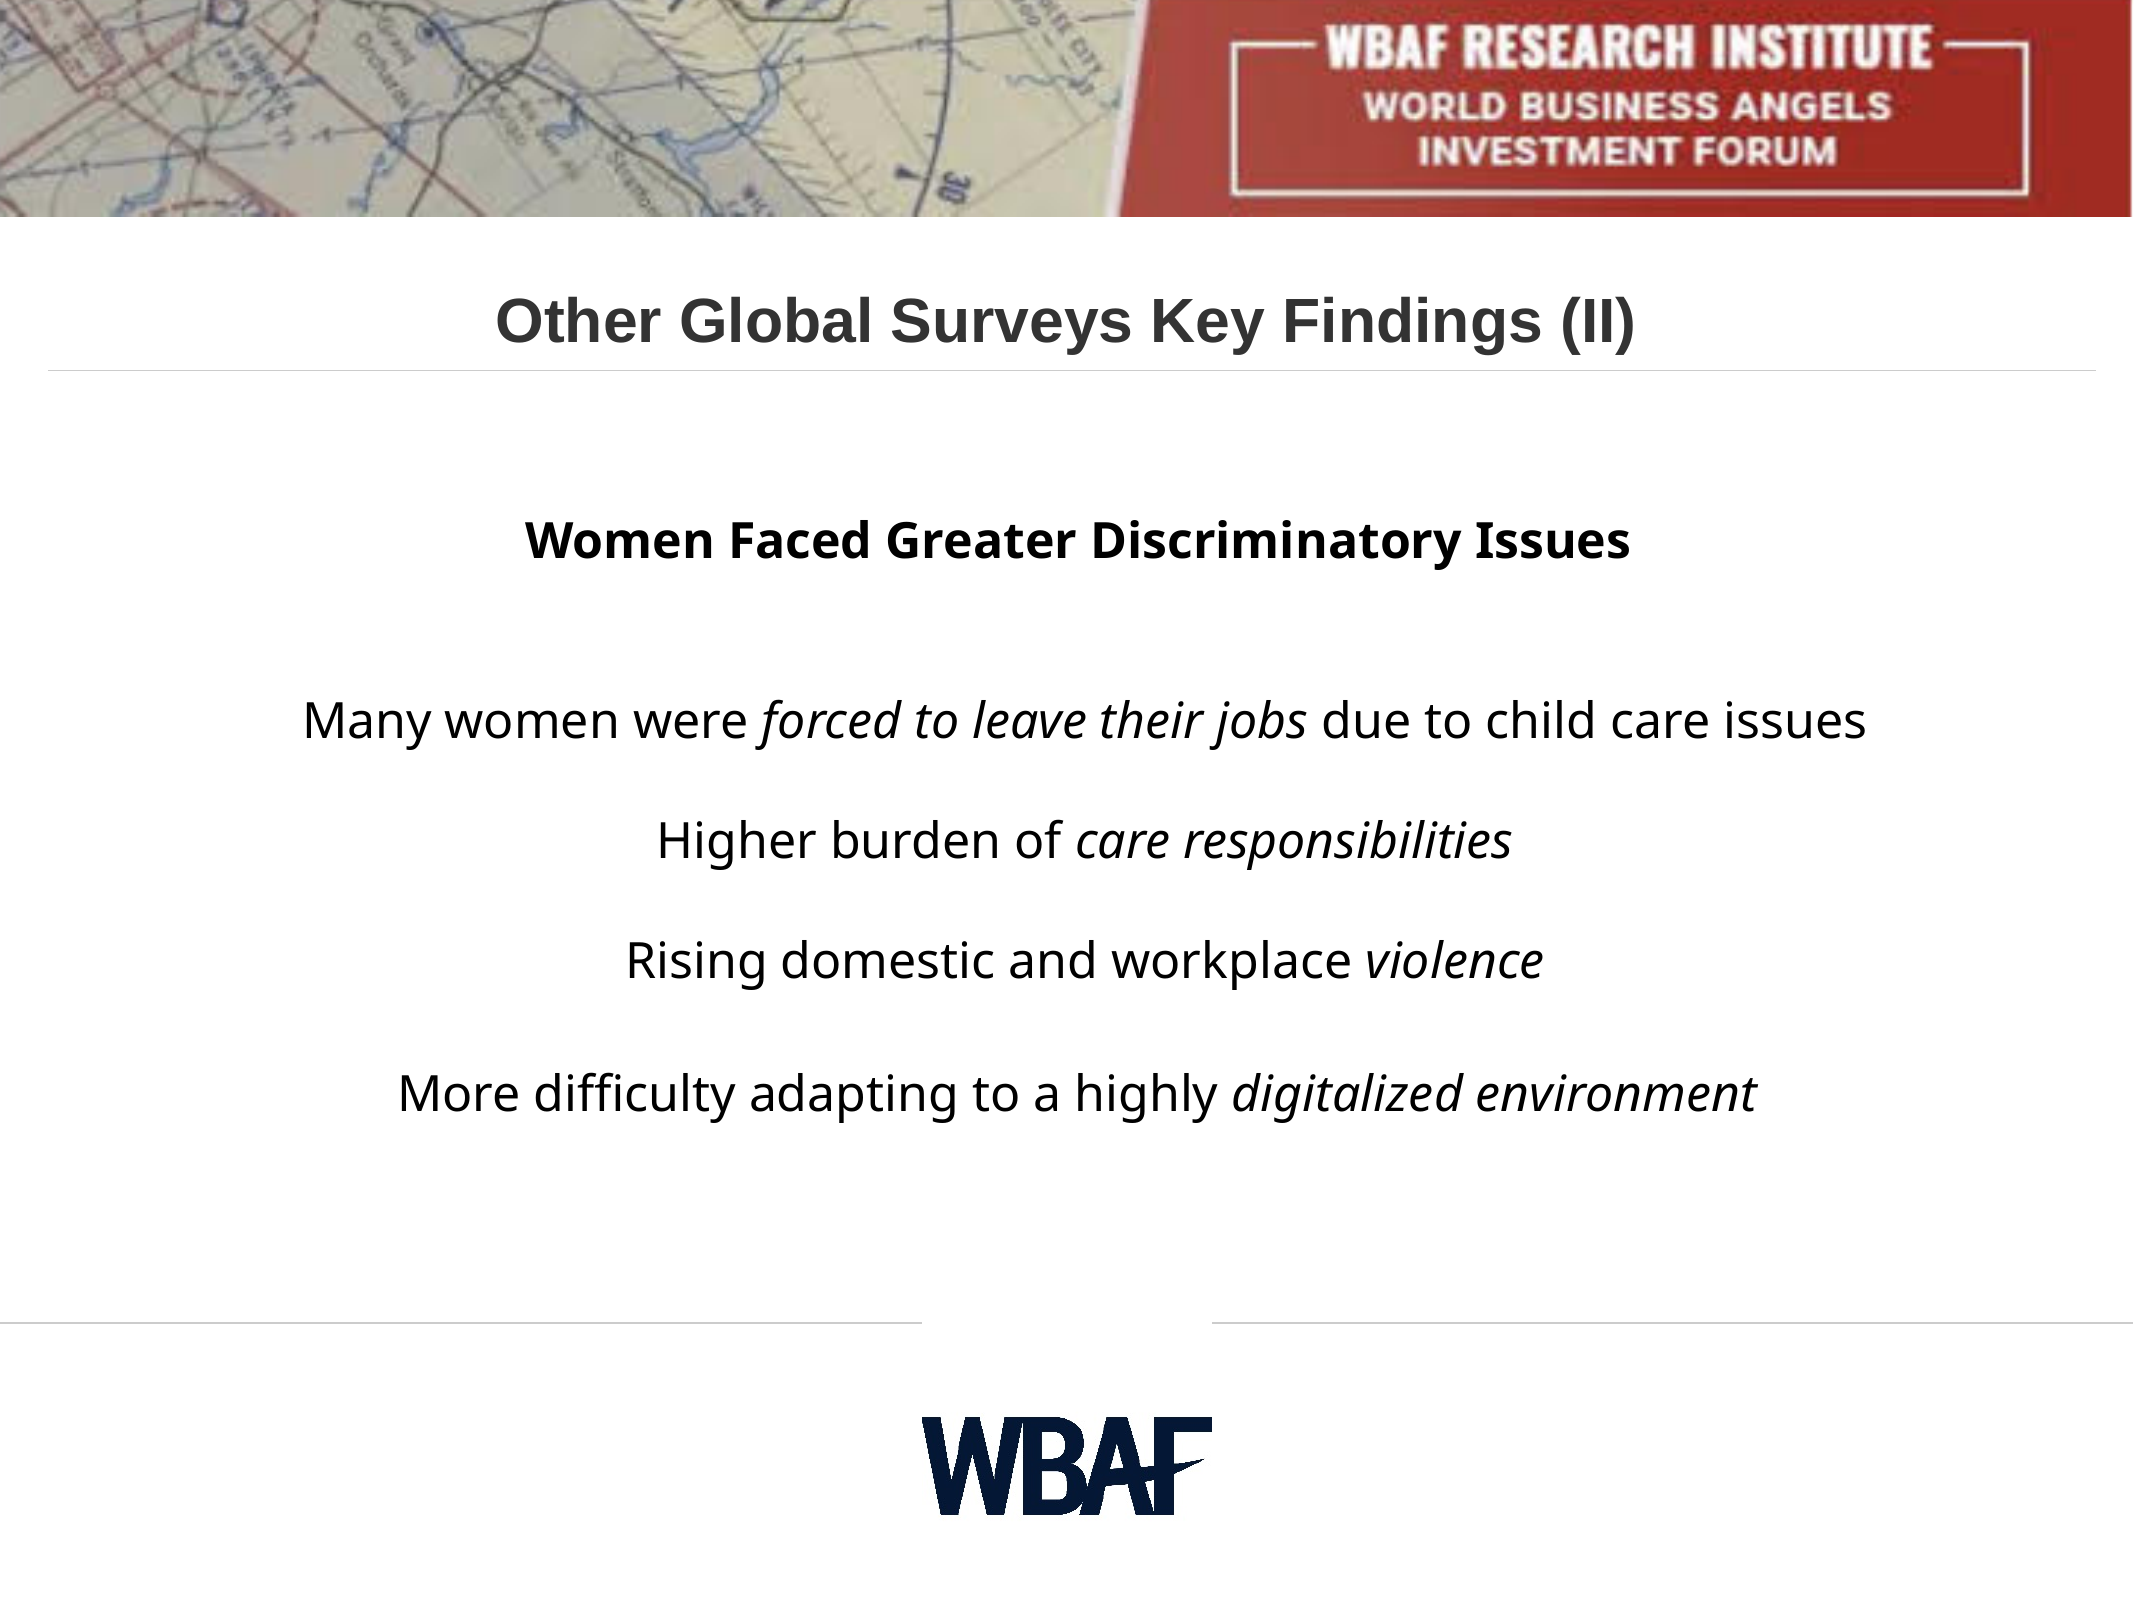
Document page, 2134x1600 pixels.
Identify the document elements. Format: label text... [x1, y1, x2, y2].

text_box Women Faced Greater Discriminatory Issues Many women were forced to leave their jobs due to child care issues Higher burden of care responsibilities Rising domestic and workplace violence More difficulty adapting to a highly digitalized environment [72, 445, 2098, 1208]
title Other Global Surveys Key Findings (II) [106, 273, 2028, 367]
picture [0, 0, 2134, 217]
picture [922, 1318, 1212, 1600]
